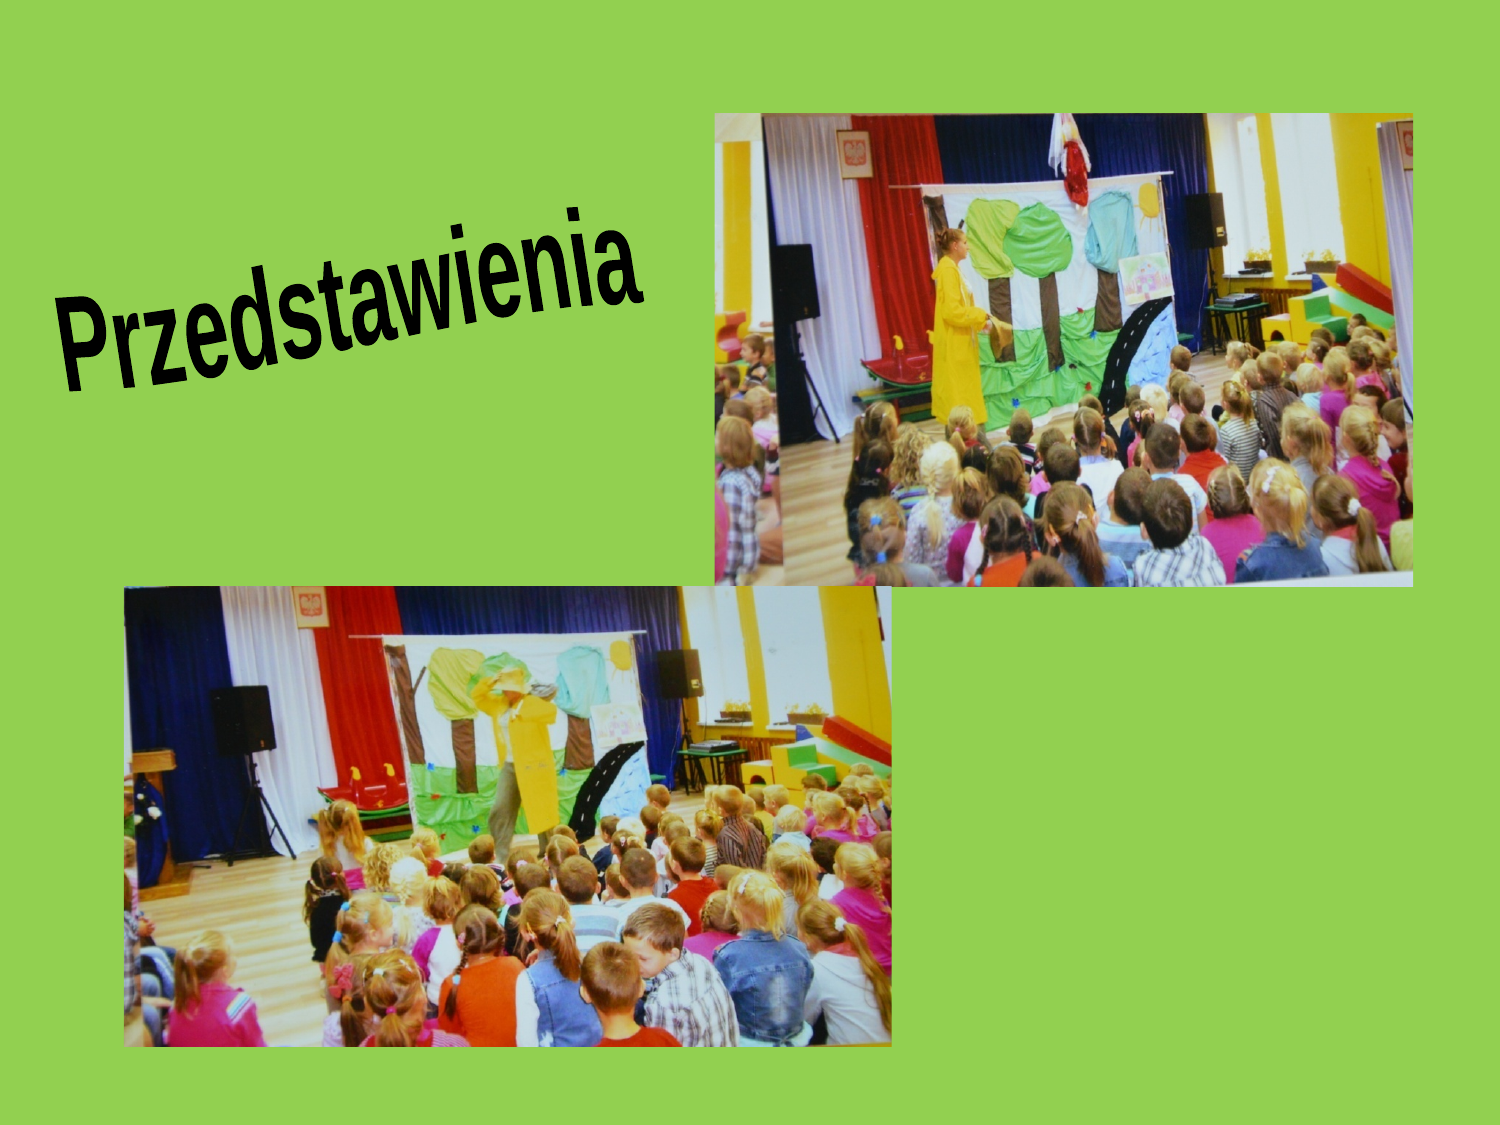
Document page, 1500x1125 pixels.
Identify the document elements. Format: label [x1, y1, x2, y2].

picture [123, 113, 1414, 1048]
